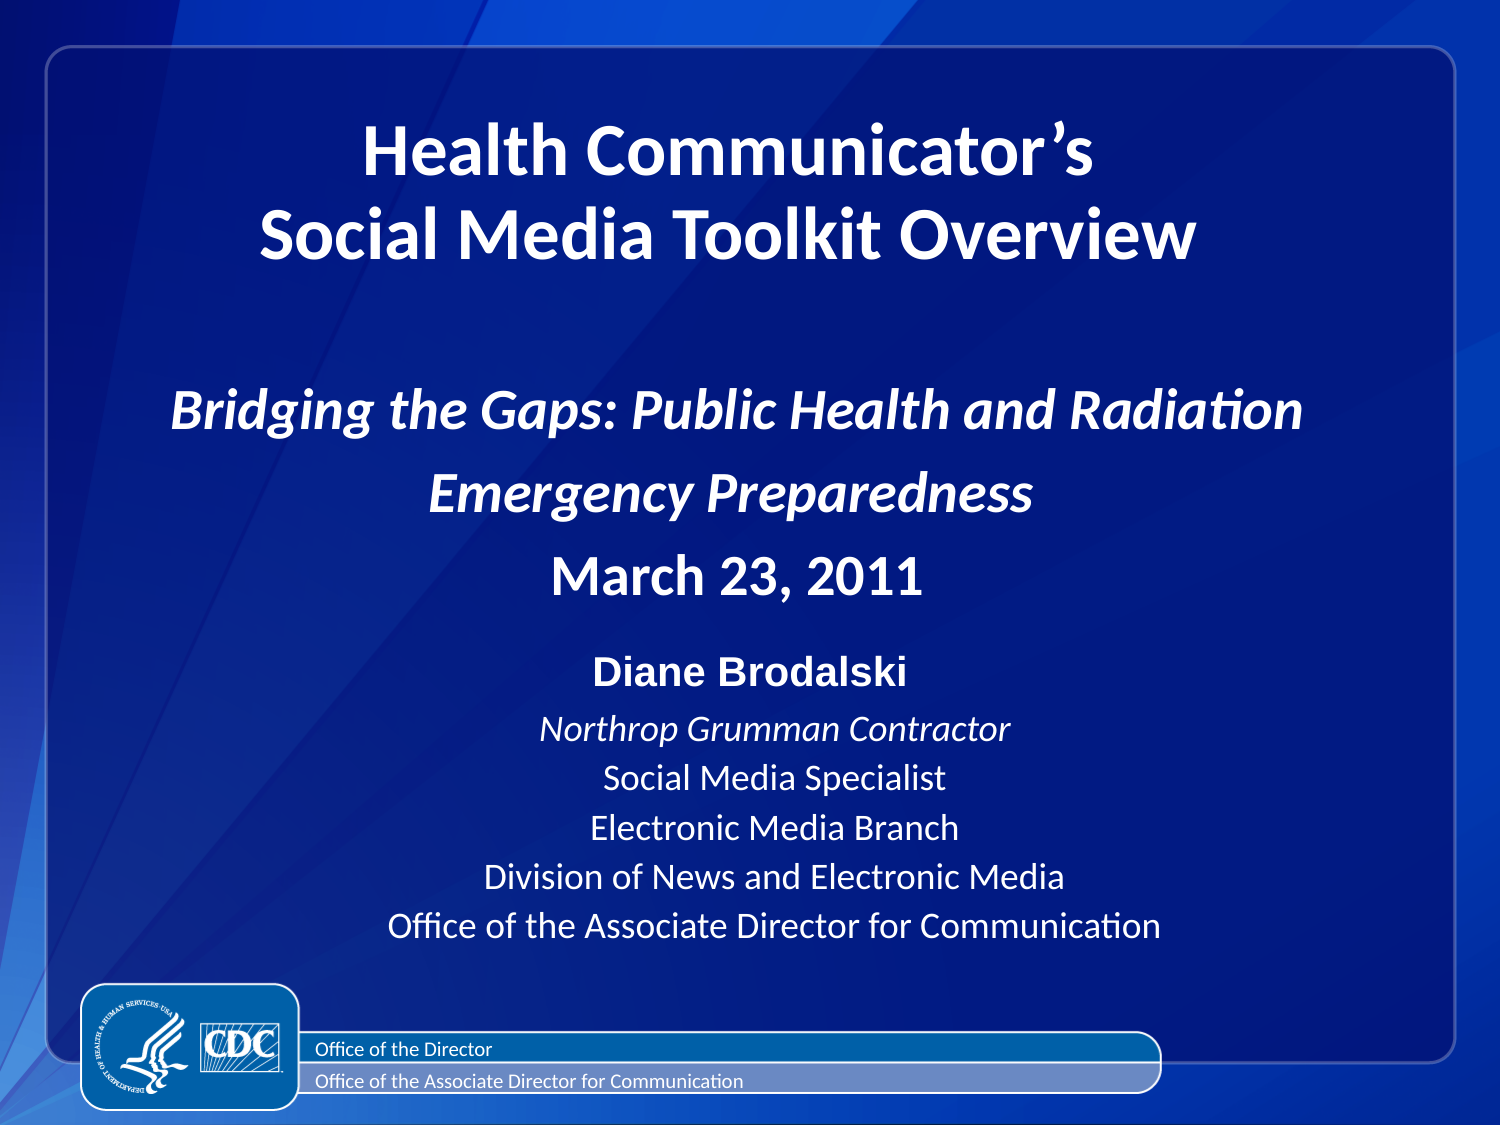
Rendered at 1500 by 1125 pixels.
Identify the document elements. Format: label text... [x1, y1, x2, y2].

picture [0, 0, 1500, 1125]
list Northrop Grumman Contractor Social Media Specialist Electronic Media Branch Division of News and Electronic Media Office of the Associate Director for Communication [249, 699, 1300, 913]
subtitle Diane Brodalski [50, 637, 1450, 713]
title Health Communicator’s Social Media Toolkit Overview Bridging the Gaps: Public Health and Radiation Emergency Preparedness March 23, 2011 [62, 99, 1413, 613]
list Office of the Director [300, 1027, 1138, 1058]
list Office of the Associate Director for Communication [300, 1060, 1138, 1098]
